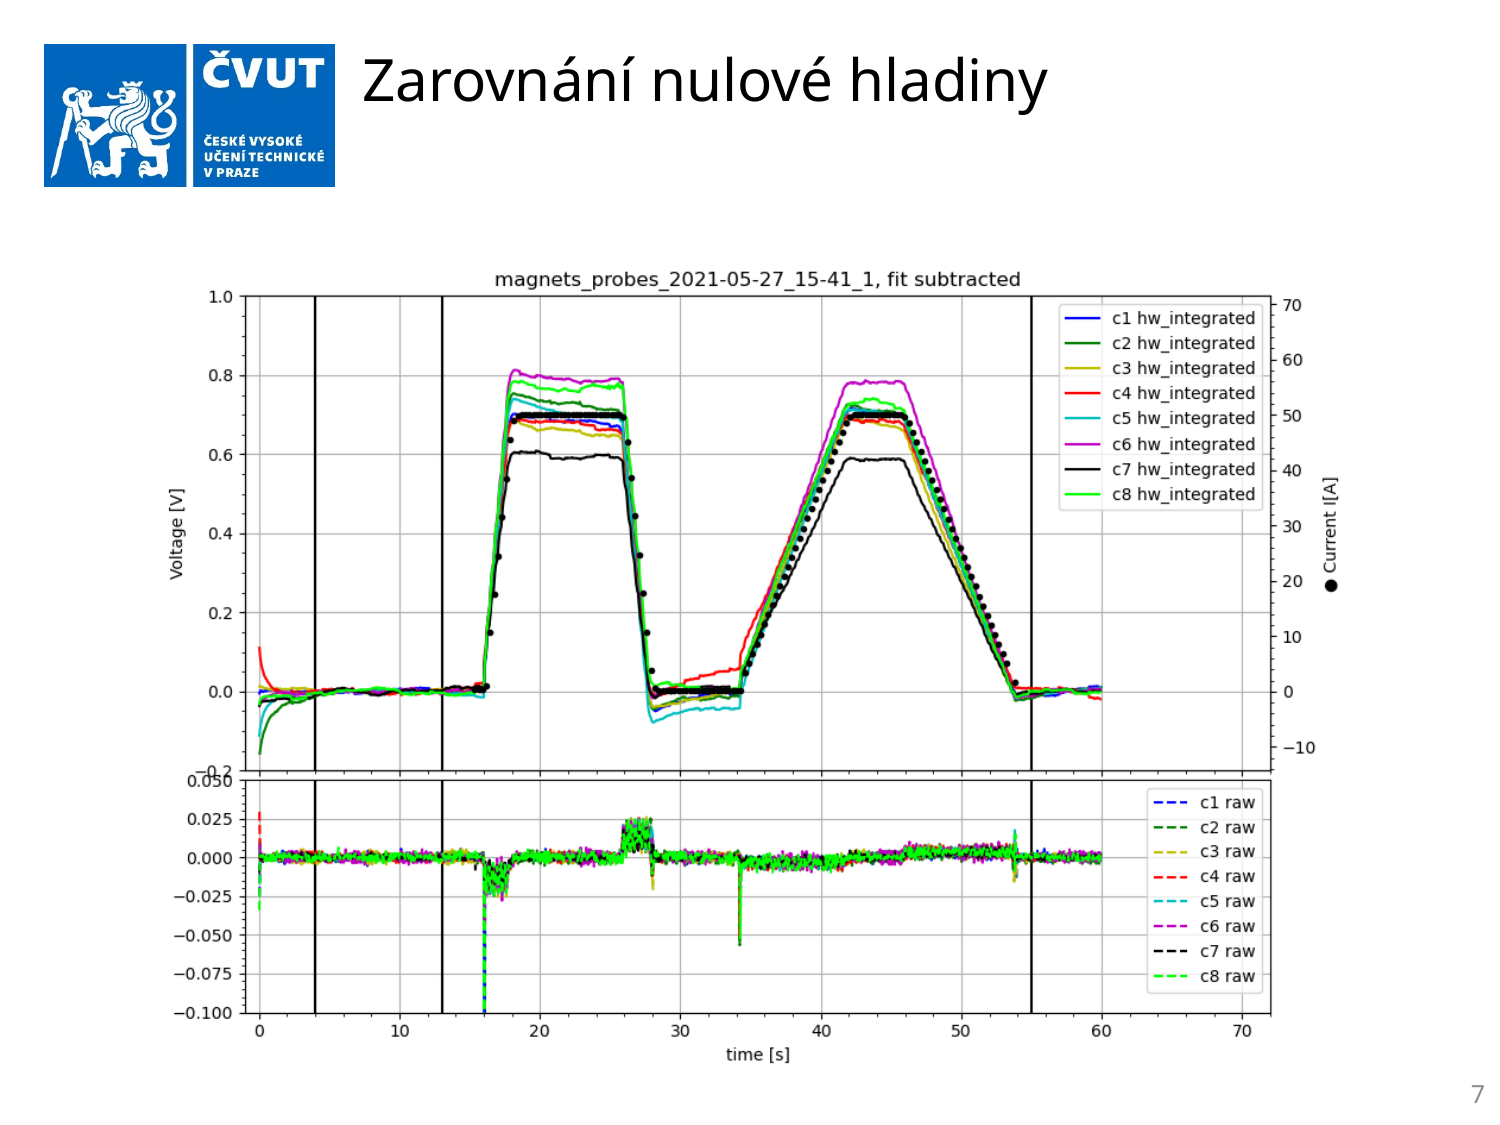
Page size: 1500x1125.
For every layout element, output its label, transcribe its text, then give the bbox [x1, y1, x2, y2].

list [156, 254, 1344, 1082]
slide_number 7 [1162, 1065, 1500, 1125]
title Zarovnání nulové hladiny [347, 43, 1464, 201]
picture [44, 44, 335, 187]
